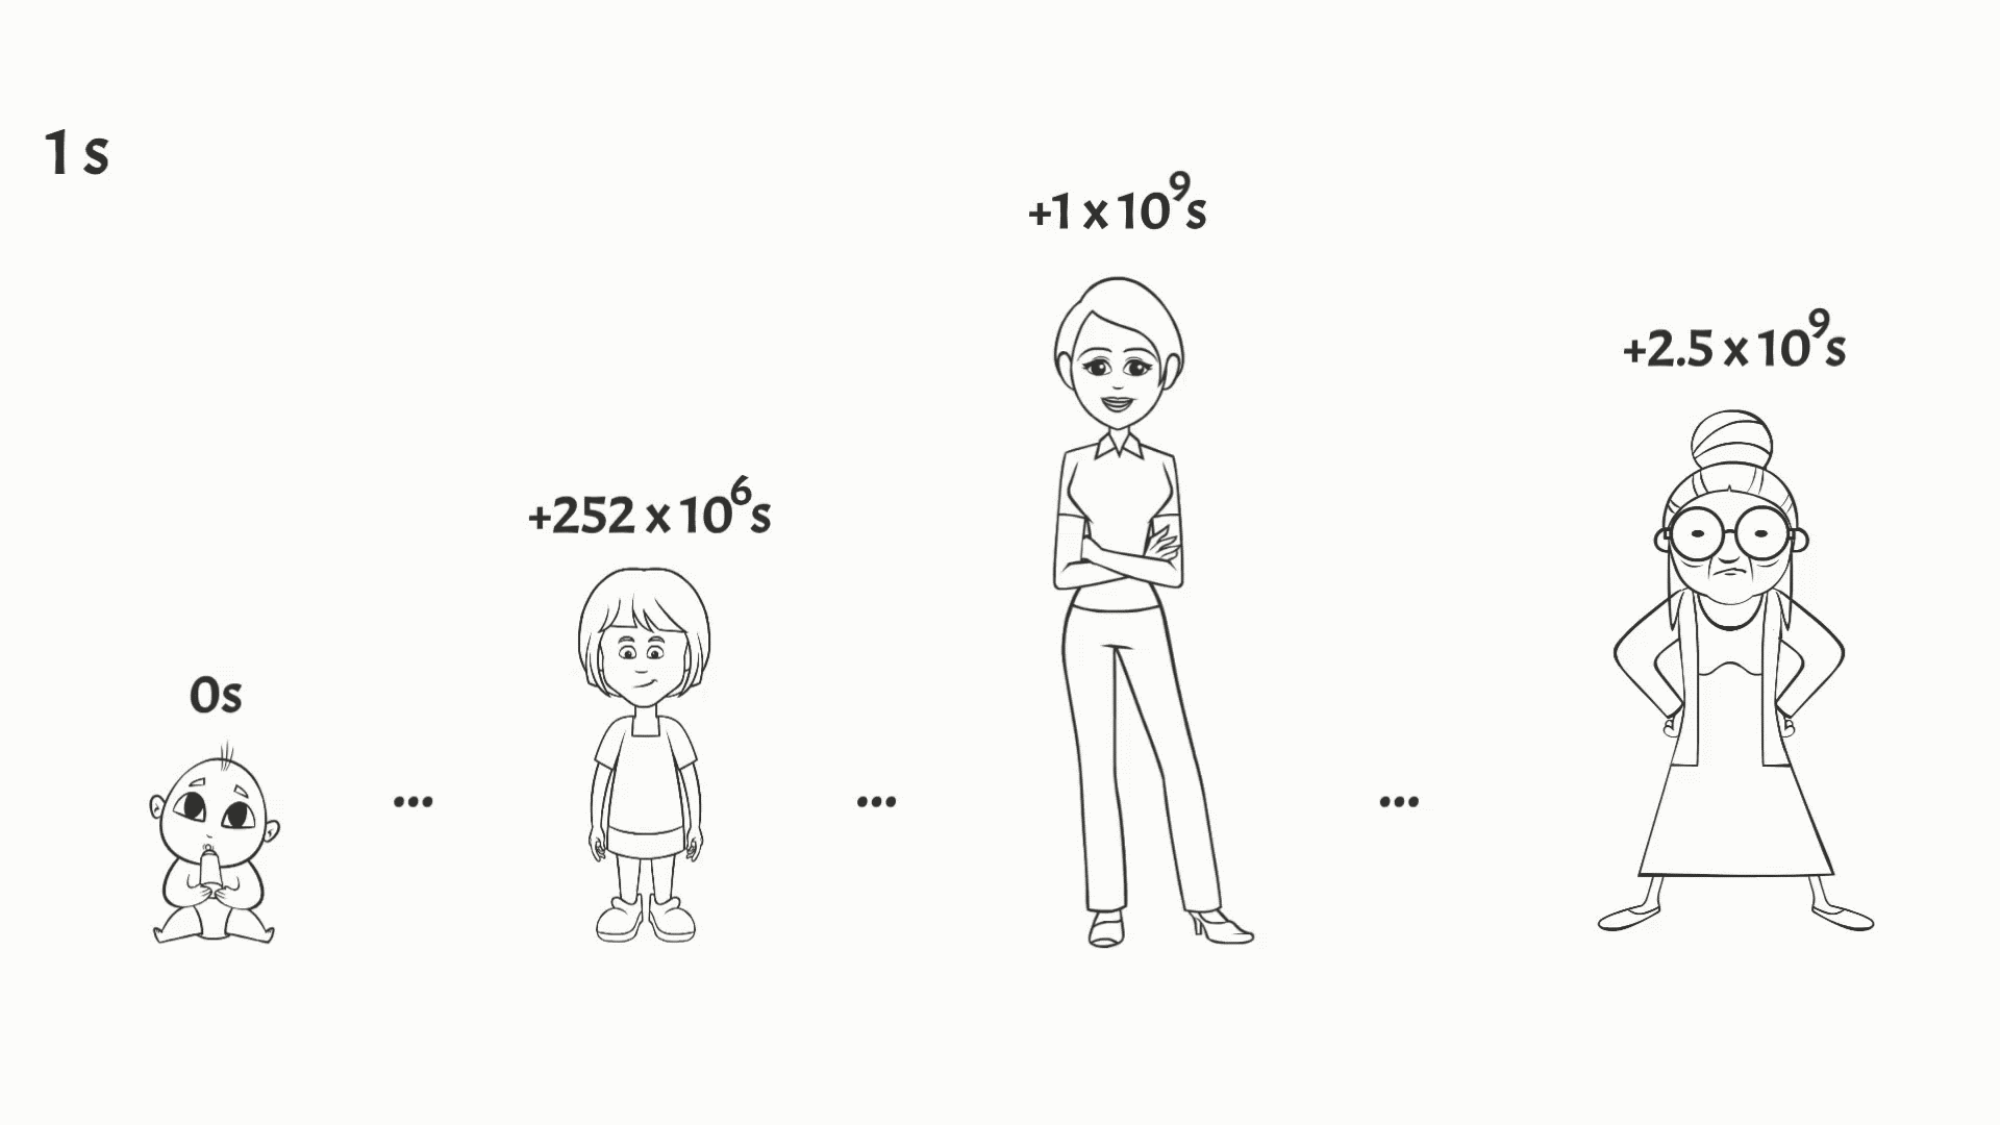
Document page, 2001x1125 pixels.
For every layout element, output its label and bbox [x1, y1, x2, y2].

text_box [0, 0, 2000, 1125]
